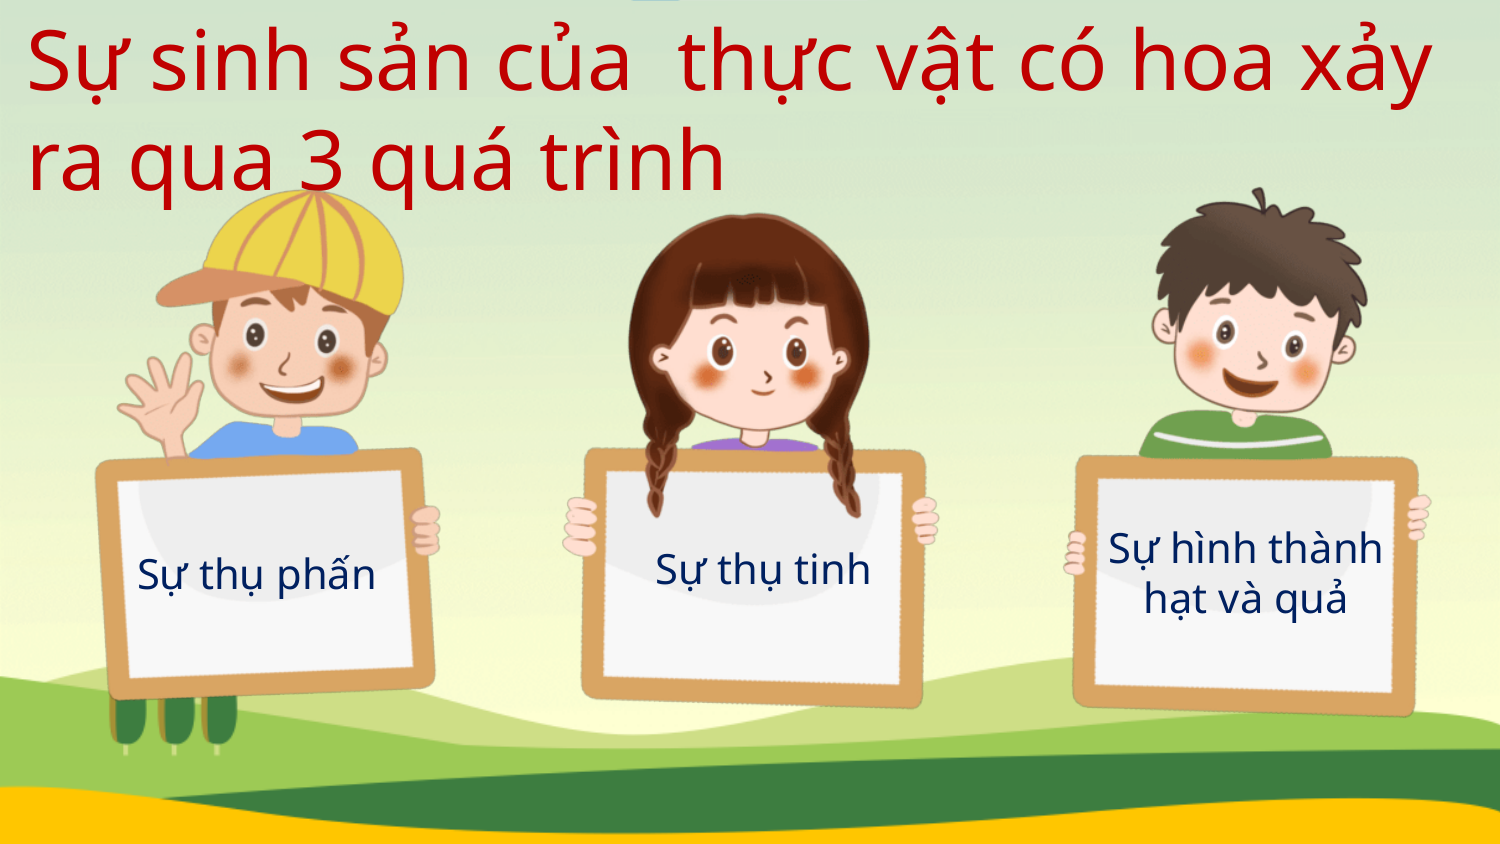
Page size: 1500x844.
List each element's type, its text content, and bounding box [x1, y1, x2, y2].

picture [0, 0, 1500, 844]
text_box Sự sinh sản của thực vật có hoa xảy ra qua 3 quá trình [11, 0, 1500, 190]
